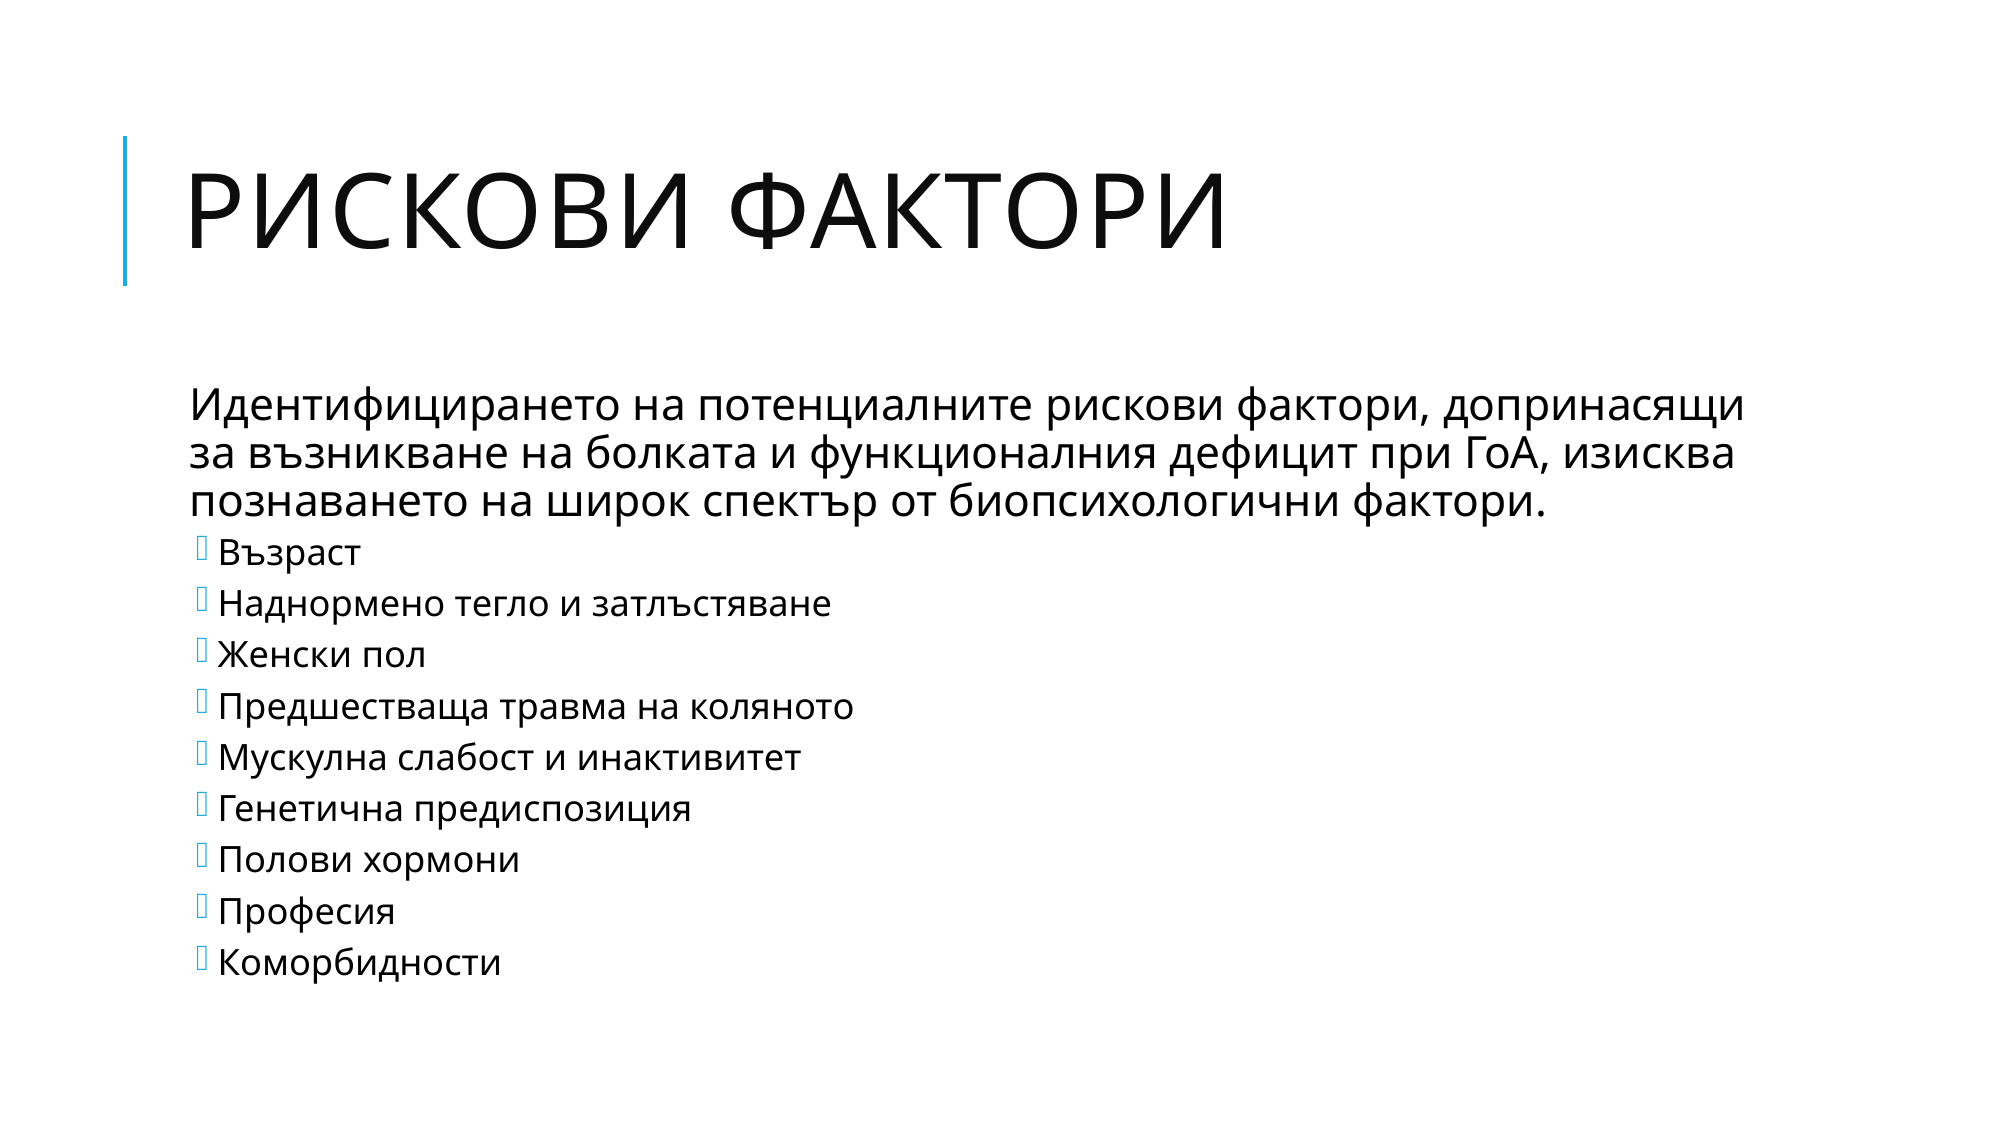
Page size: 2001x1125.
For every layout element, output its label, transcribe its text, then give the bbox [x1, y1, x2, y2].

list Идентифицирането на потенциалните рискови фактори, допринасящи за възникване на болката и функционалния дефицит при ГоА, изисква познаването на широк спектър от биопсихологични фактори. Възраст Наднормено тегло и затлъстяване Женски пол Предшестваща травма на коляното Мускулна слабост и инактивитет Генетична предиспозиция Полови хормони Професия Коморбидности [168, 375, 1763, 1035]
title Рискови фактори [168, 96, 1763, 342]
